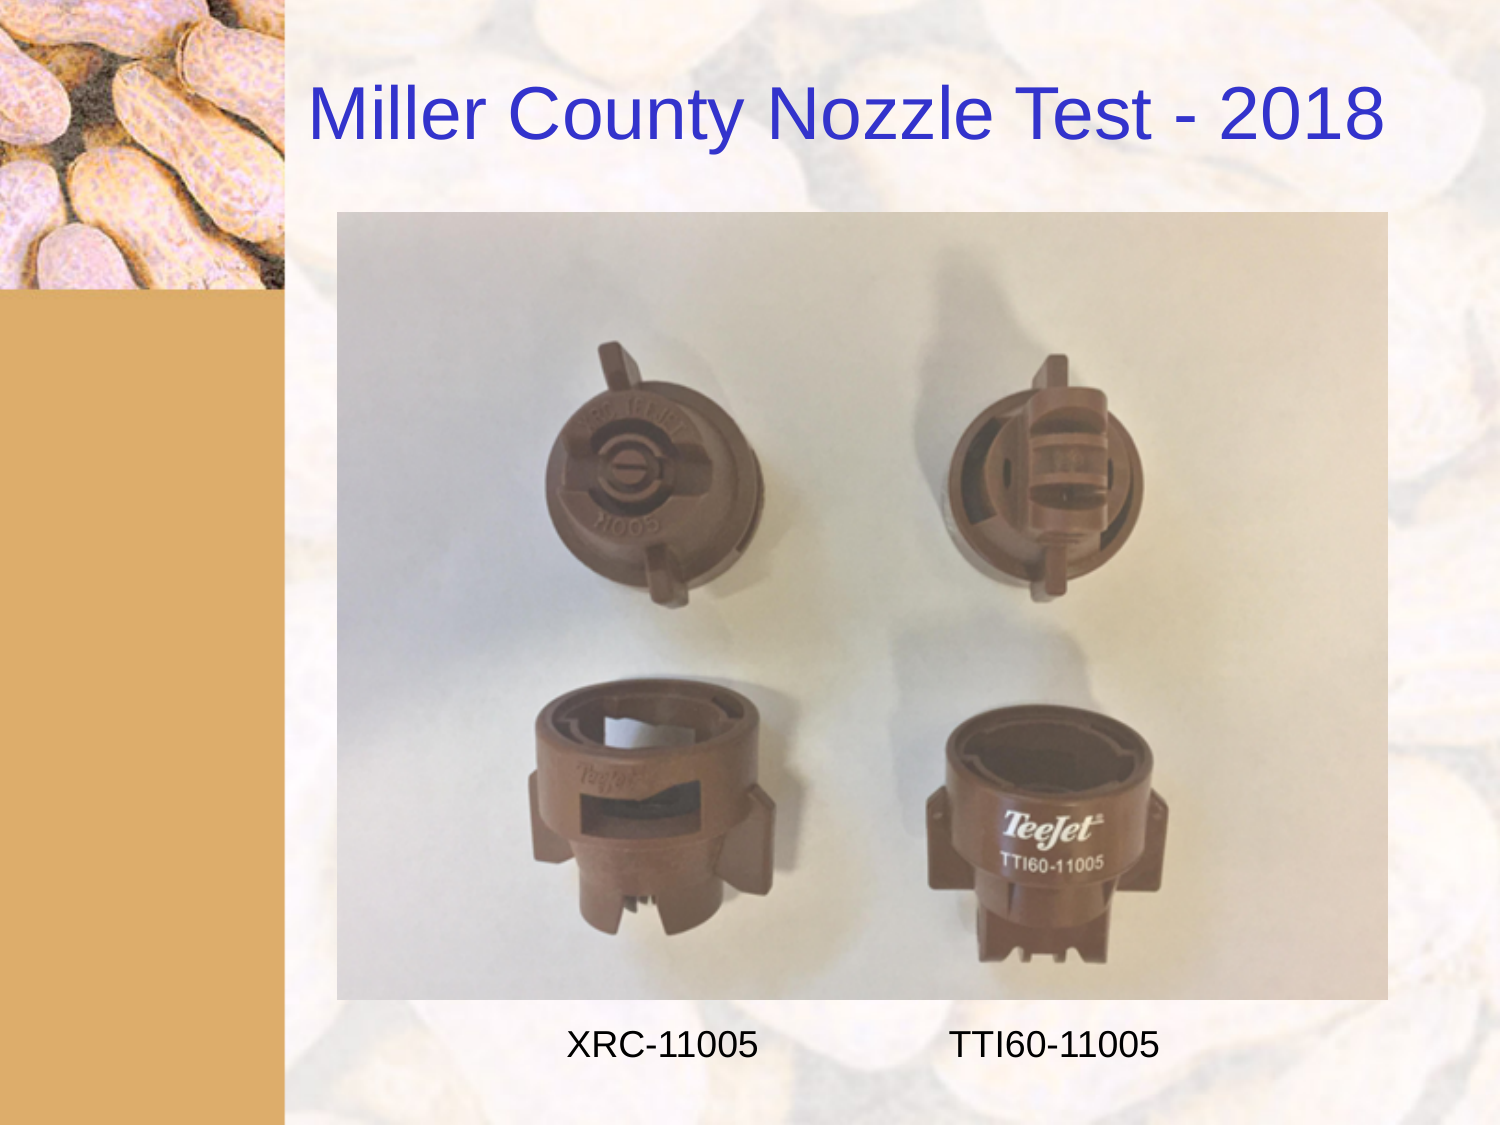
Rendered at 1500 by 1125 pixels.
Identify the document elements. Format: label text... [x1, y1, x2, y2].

text_box XRC-11005 [551, 1012, 774, 1073]
text_box TTI60-11005 [933, 1012, 1175, 1073]
picture [0, 0, 1500, 1125]
title Miller County Nozzle Test - 2018 [292, 15, 1489, 204]
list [337, 212, 1388, 1000]
